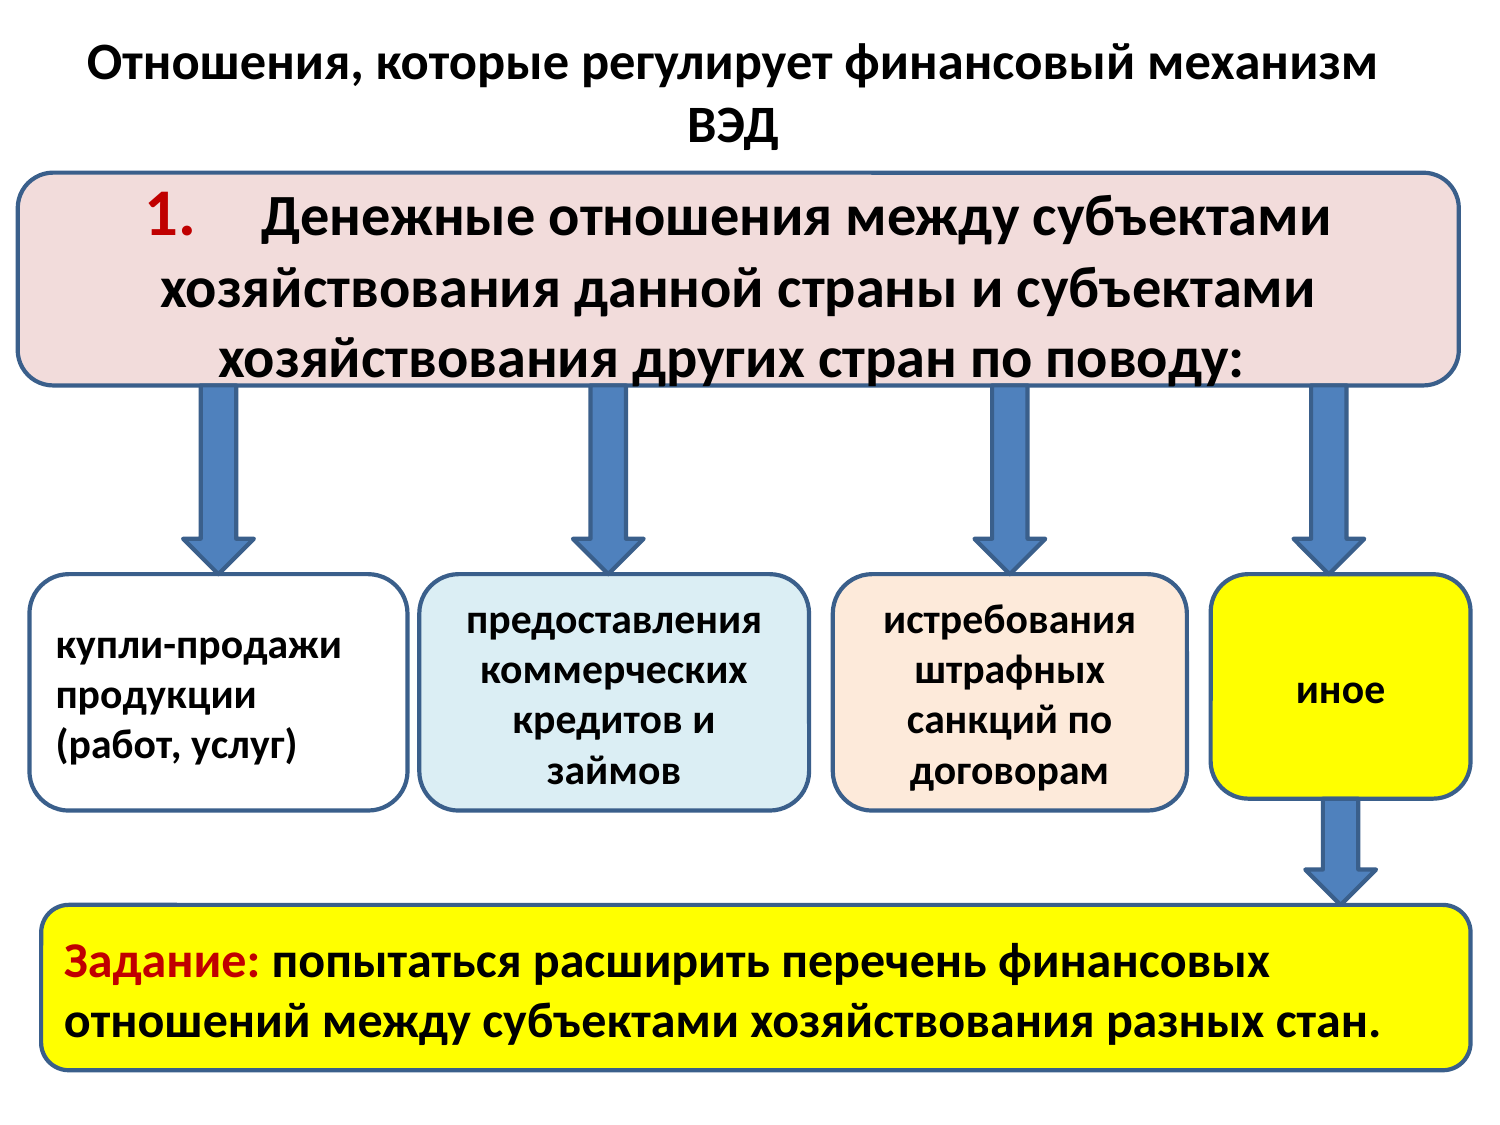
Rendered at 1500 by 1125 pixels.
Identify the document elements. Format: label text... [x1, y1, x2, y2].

text_box [1291, 383, 1367, 577]
text_box [181, 383, 256, 577]
text_box [570, 383, 646, 577]
text_box Задание: попытаться расширить перечень финансовых отношений между субъектами хозяйствования разных стан. [39, 902, 1473, 1073]
text_box предоставления коммерческих кредитов и займов [417, 572, 812, 813]
text_box [972, 383, 1048, 577]
text_box [1303, 796, 1378, 908]
text_box иное [1208, 572, 1473, 801]
title Отношения, которые регулирует финансовый механизм ВЭД [40, 18, 1426, 162]
text_box купли-продажи продукции (работ, услуг) [27, 572, 410, 813]
text_box 1. Денежные отношения между субъектами хозяйствования данной страны и субъектами хозяйствования других стран по поводу: [15, 170, 1461, 388]
text_box истребования штрафных санкций по договорам [830, 572, 1190, 813]
